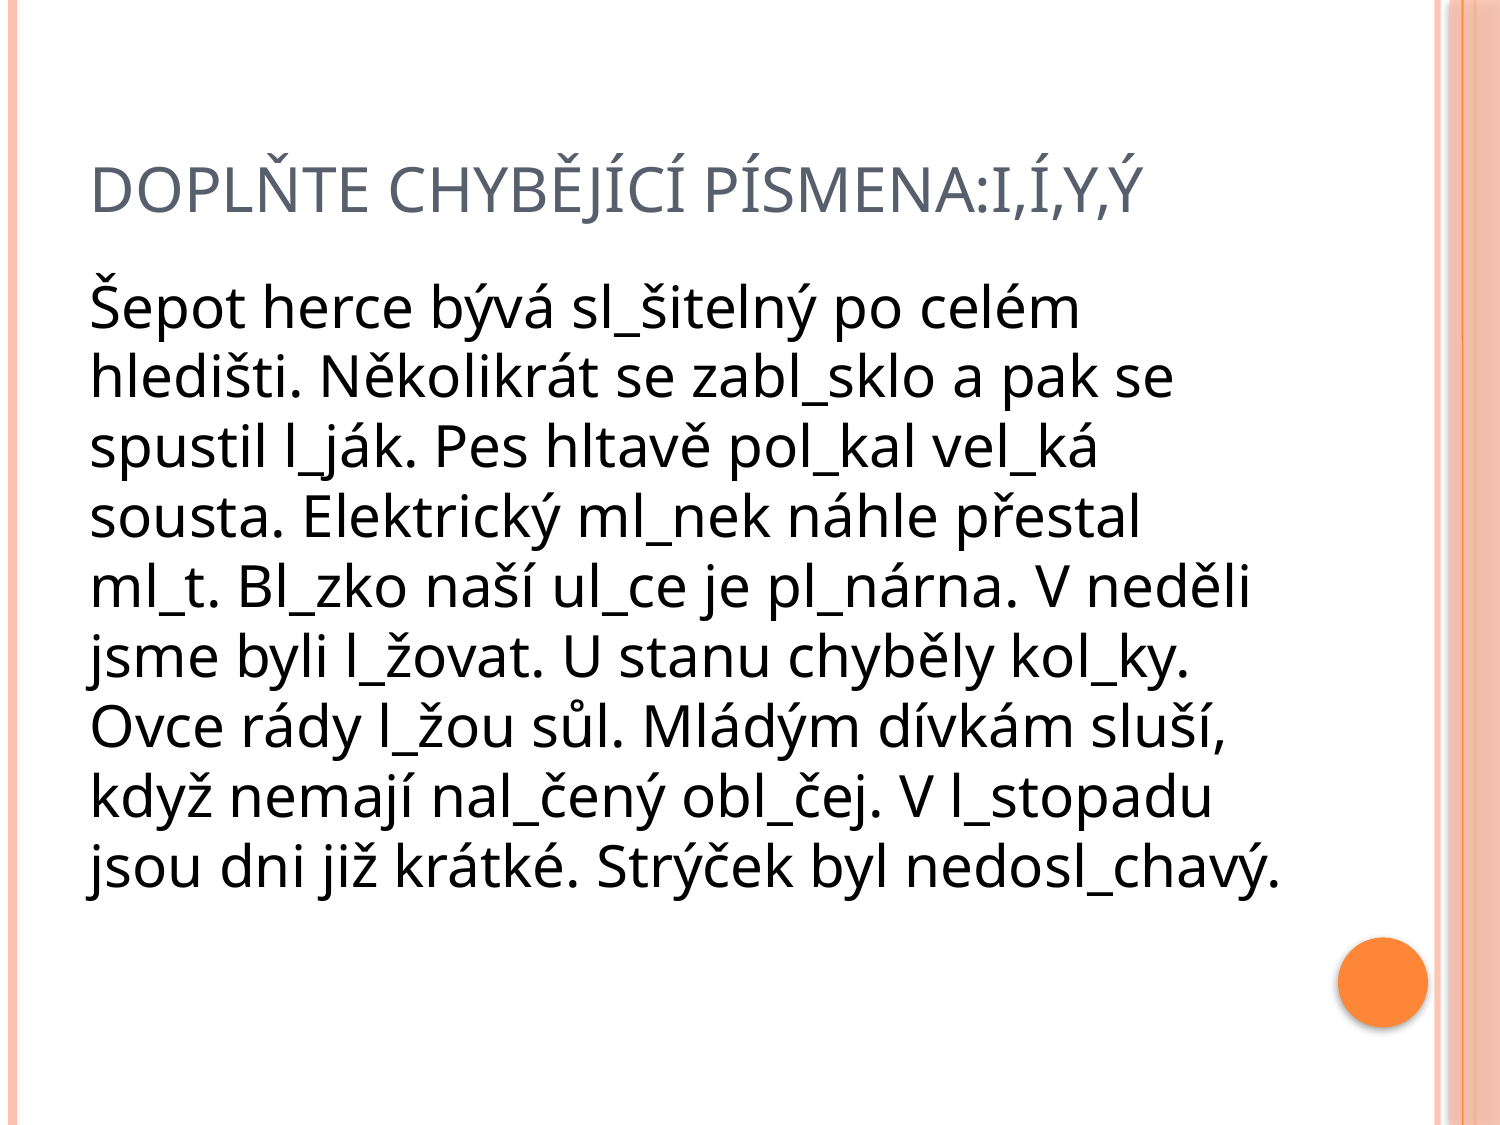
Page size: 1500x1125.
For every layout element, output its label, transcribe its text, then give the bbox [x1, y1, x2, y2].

title Doplňte chybějící písmena:i,í,y,ý [75, 45, 1300, 233]
list Šepot herce bývá sl_šitelný po celém hledišti. Několikrát se zabl_sklo a pak se spustil l_ják. Pes hltavě pol_kal vel_ká sousta. Elektrický ml_nek náhle přestal ml_t. Bl_zko naší ul_ce je pl_nárna. V neděli jsme byli l_žovat. U stanu chyběly kol_ky. Ovce rády l_žou sůl. Mládým dívkám sluší, když nemají nal_čený obl_čej. V l_stopadu jsou dni již krátké. Strýček byl nedosl_chavý. [75, 262, 1300, 1062]
